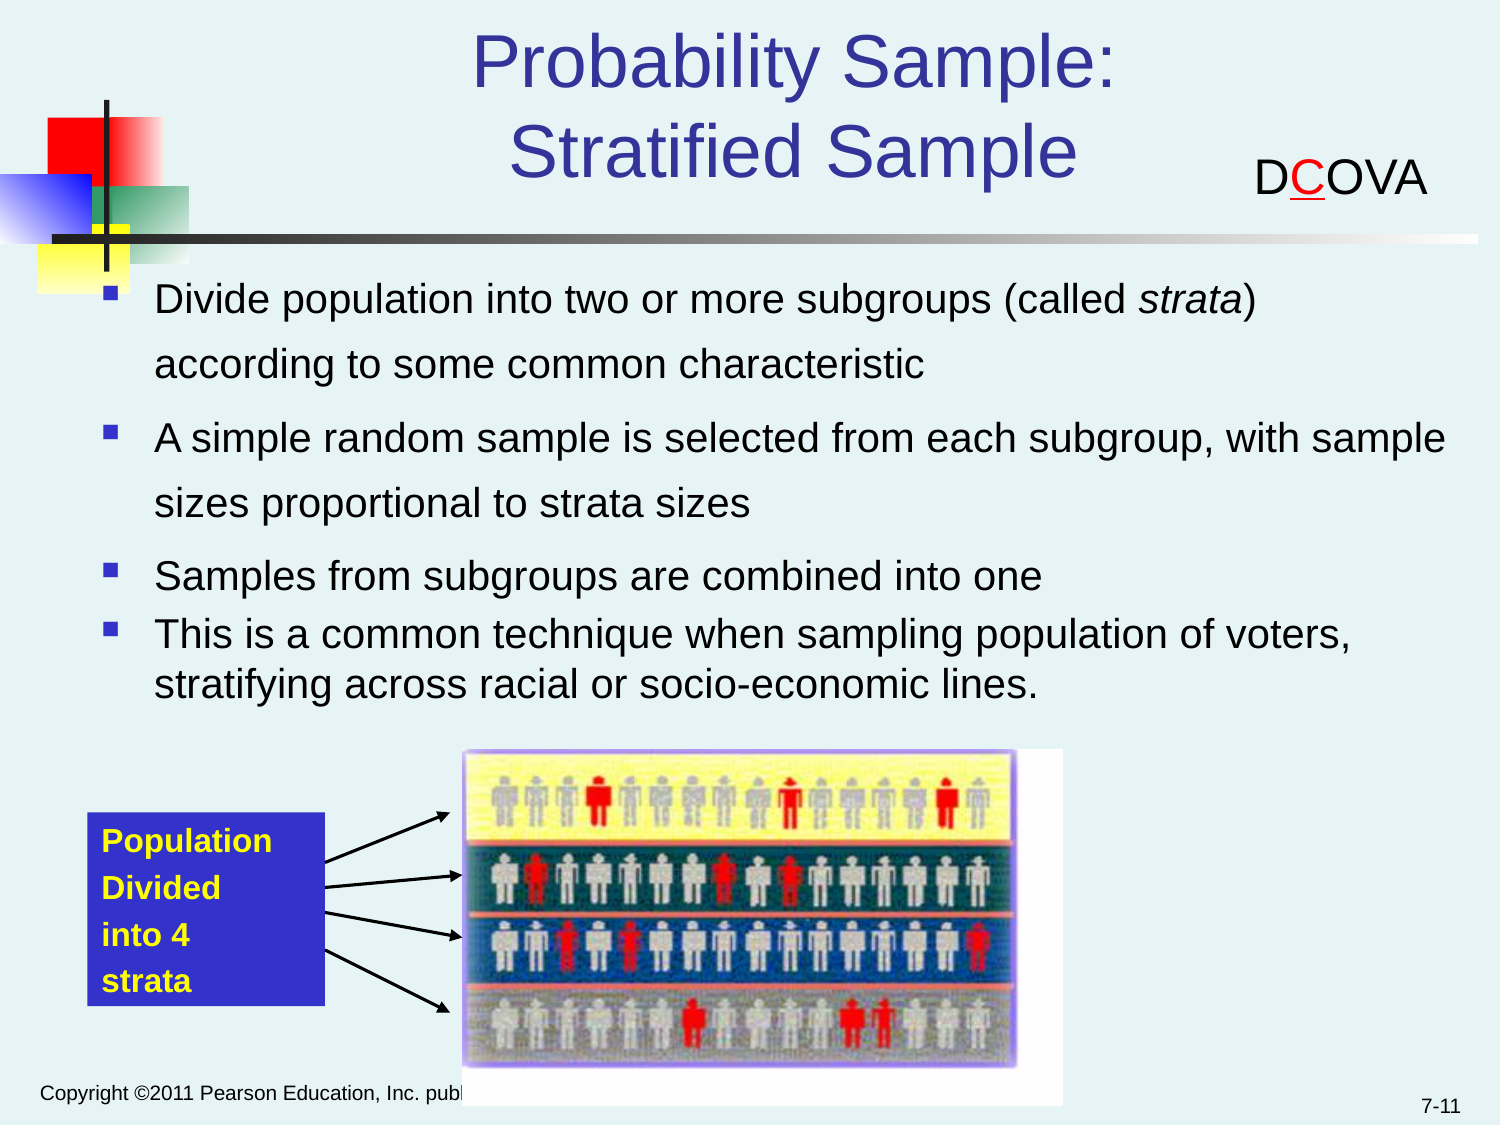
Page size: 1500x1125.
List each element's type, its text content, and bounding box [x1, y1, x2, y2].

list Divide population into two or more subgroups (called strata) according to some common characteristic A simple random sample is selected from each subgroup, with sample sizes proportional to strata sizes Samples from subgroups are combined into one This is a common technique when sampling population of voters, stratifying across racial or socio-economic lines. [87, 249, 1463, 738]
text_box [324, 912, 457, 942]
text_box [324, 869, 457, 888]
text_box [324, 811, 451, 863]
slide_number 7-11 [1124, 1071, 1476, 1125]
footer Copyright ©2011 Pearson Education, Inc. publishing as Prentice Hall [24, 1071, 788, 1125]
text_box DCOVA [1238, 137, 1443, 213]
text_box [324, 949, 451, 1013]
picture [462, 749, 1063, 1106]
text_box Population Divided into 4 strata [87, 812, 325, 1007]
title Probability Sample: Stratified Sample [188, 37, 1401, 201]
